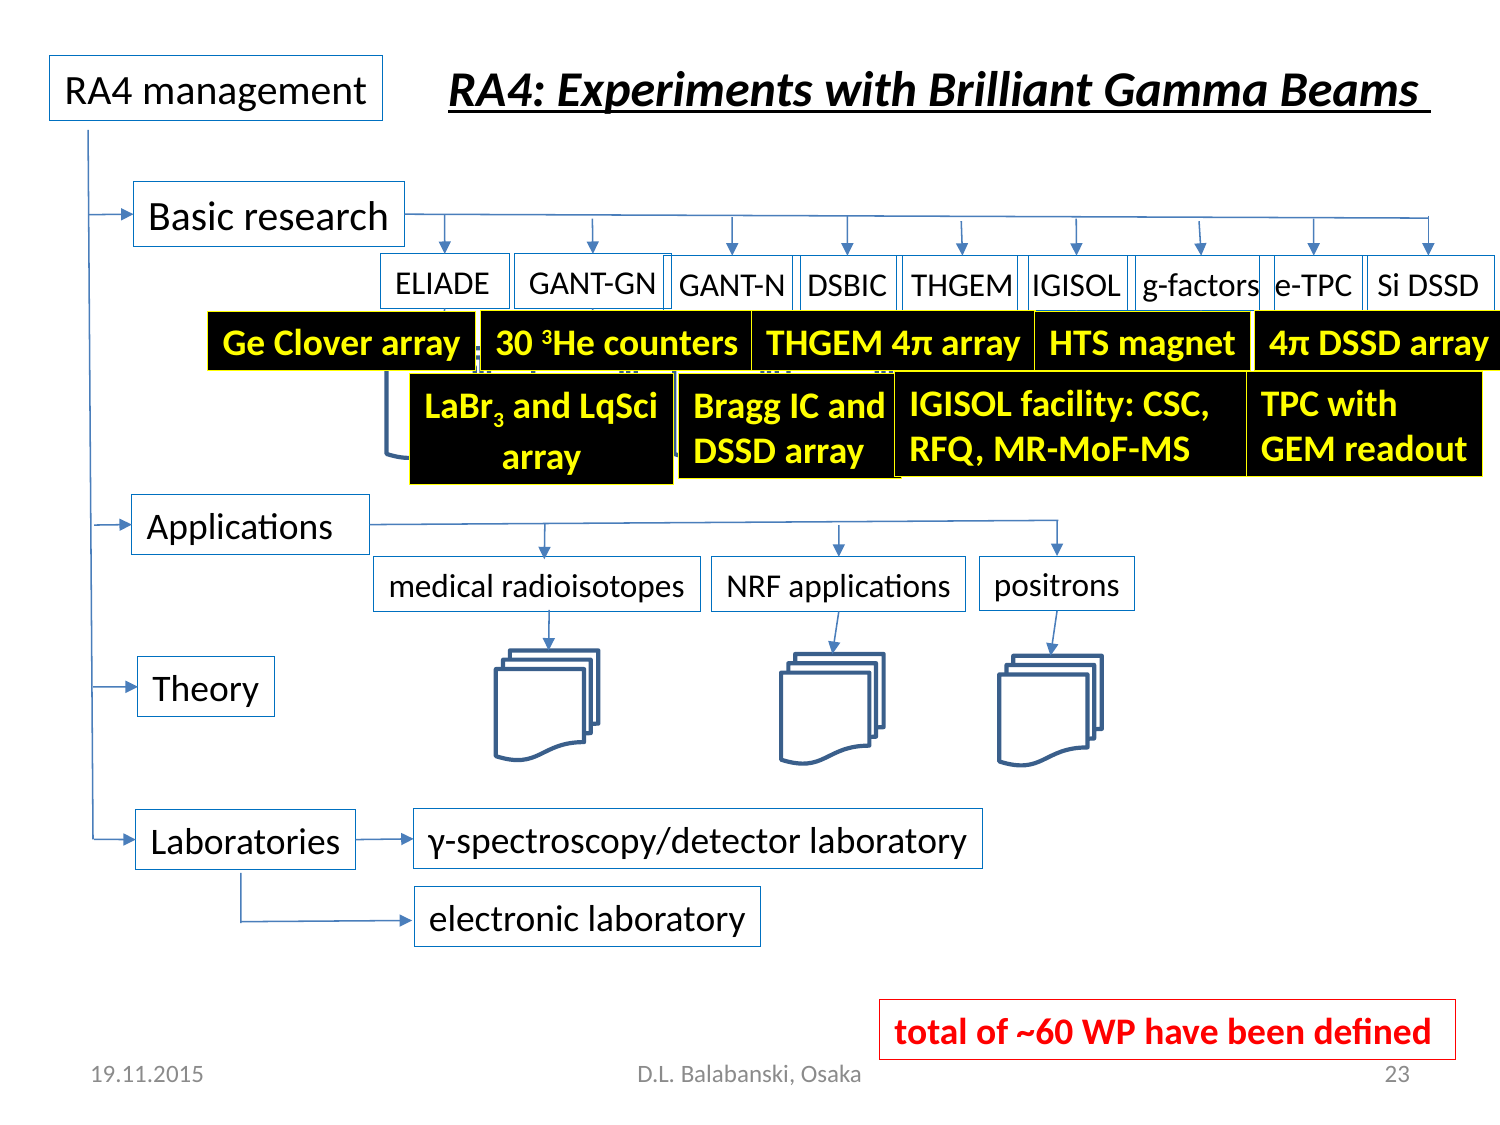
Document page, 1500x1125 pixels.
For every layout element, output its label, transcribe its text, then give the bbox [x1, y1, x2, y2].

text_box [47, 55, 1496, 948]
slide_number 23 [1074, 1042, 1425, 1103]
footer D.L. Balabanski, Osaka [512, 1042, 988, 1103]
text_box total of ~60 WP have been defined [879, 999, 1456, 1060]
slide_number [75, 1042, 425, 1103]
